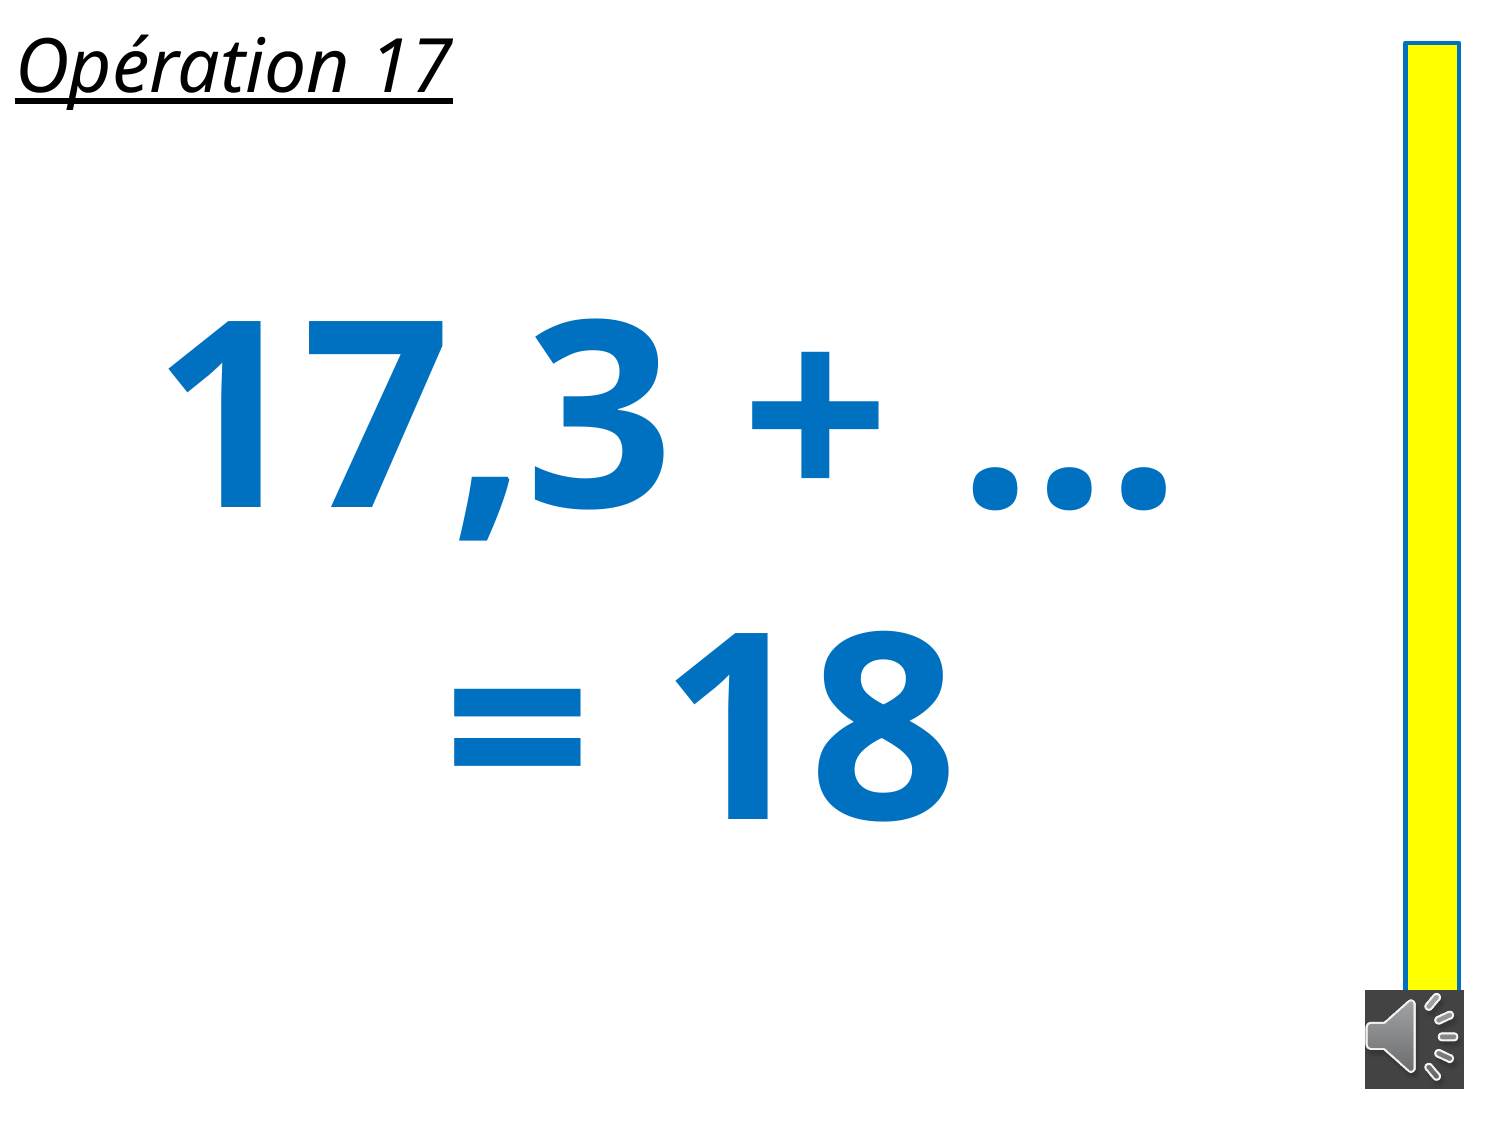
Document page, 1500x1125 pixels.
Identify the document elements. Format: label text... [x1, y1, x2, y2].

text_box 17,3 + … = 18 [0, 239, 1403, 880]
text_box [1403, 41, 1461, 987]
picture [1364, 989, 1465, 1090]
title Opération 17 [0, 0, 502, 126]
